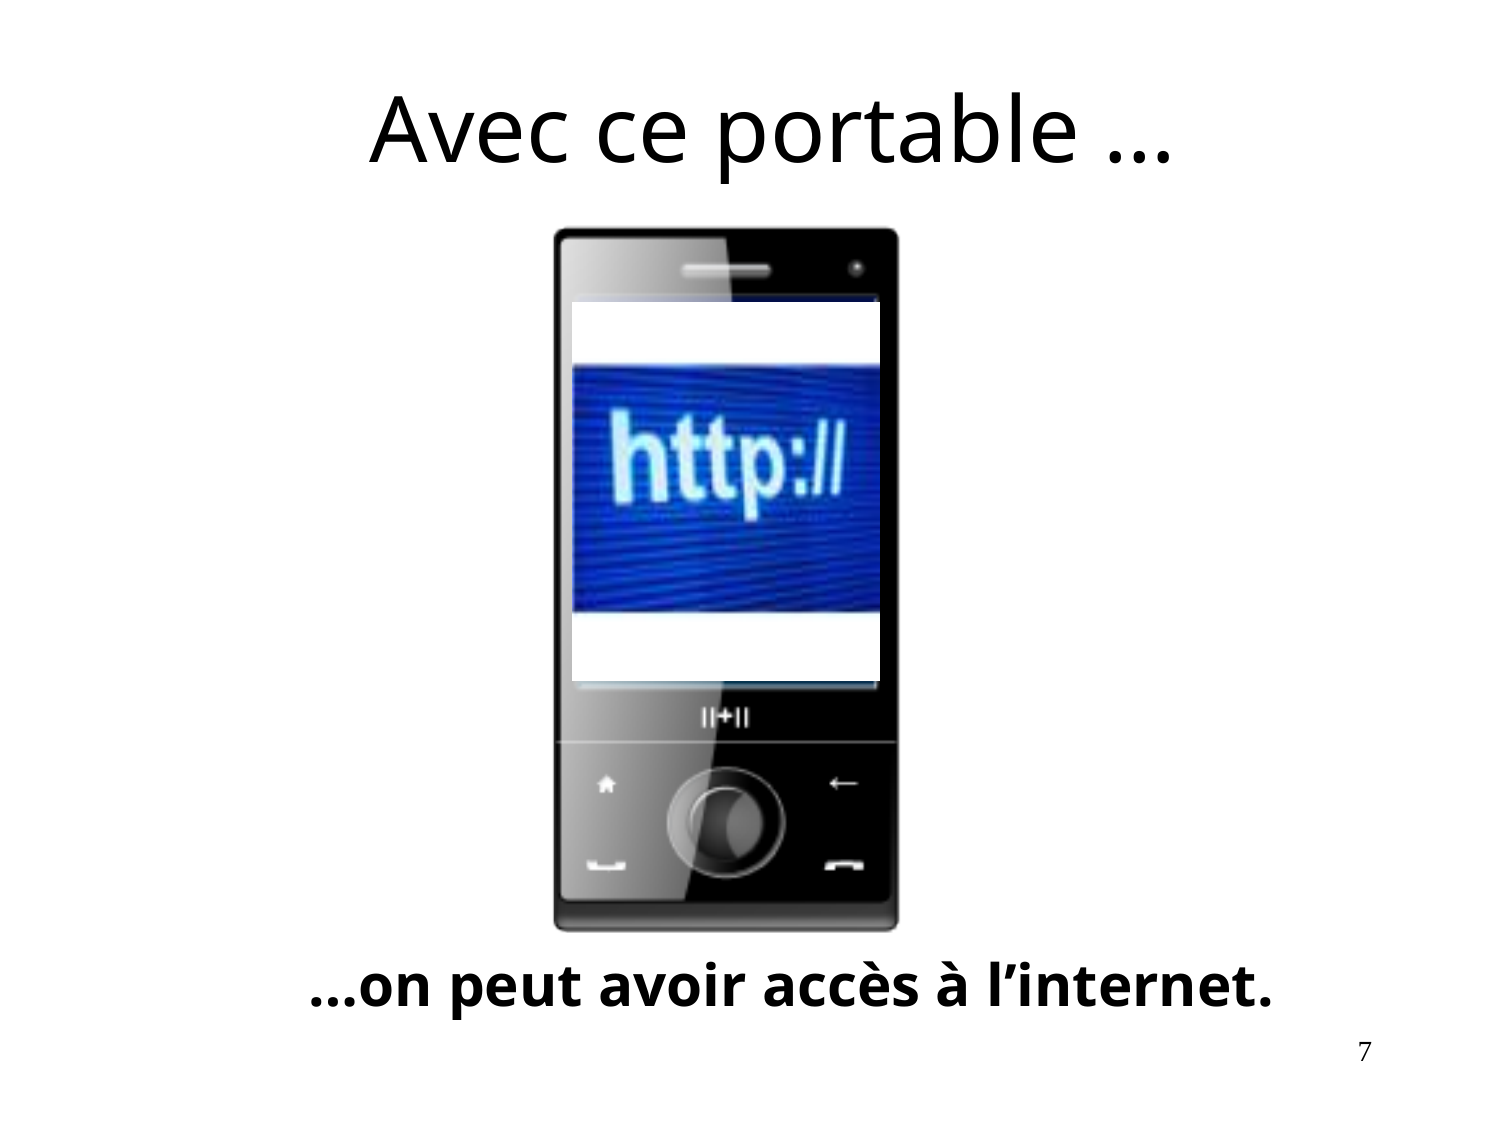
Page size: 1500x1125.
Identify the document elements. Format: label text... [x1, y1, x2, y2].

picture [359, 219, 1105, 965]
title Avec ce portable … [135, 42, 1411, 209]
text_box …on peut avoir accès à l’internet. [171, 940, 1412, 1026]
slide_number 7 [1074, 1024, 1388, 1101]
